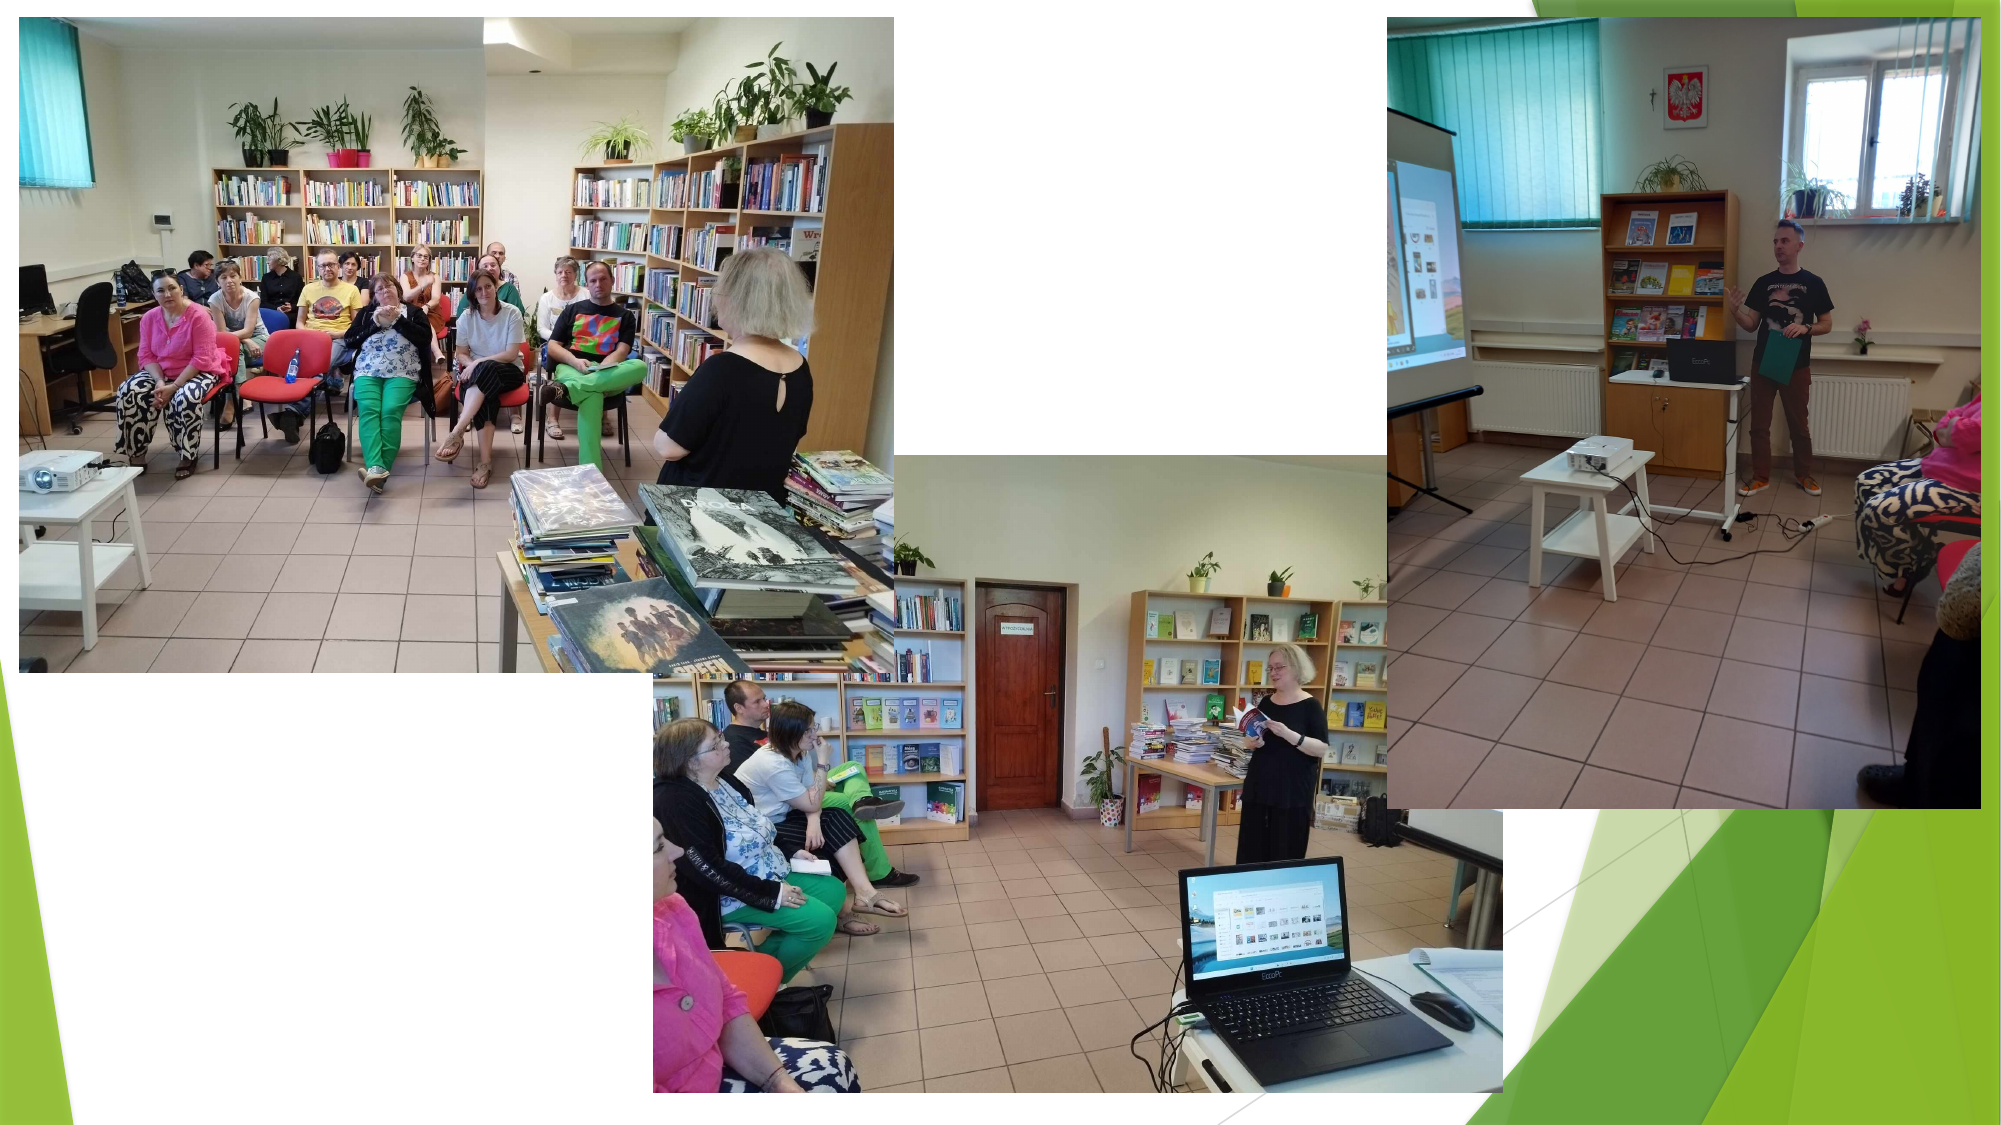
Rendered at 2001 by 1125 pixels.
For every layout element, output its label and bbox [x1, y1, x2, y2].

list [18, 16, 894, 674]
picture [1387, 16, 1982, 809]
list [652, 455, 1503, 1093]
